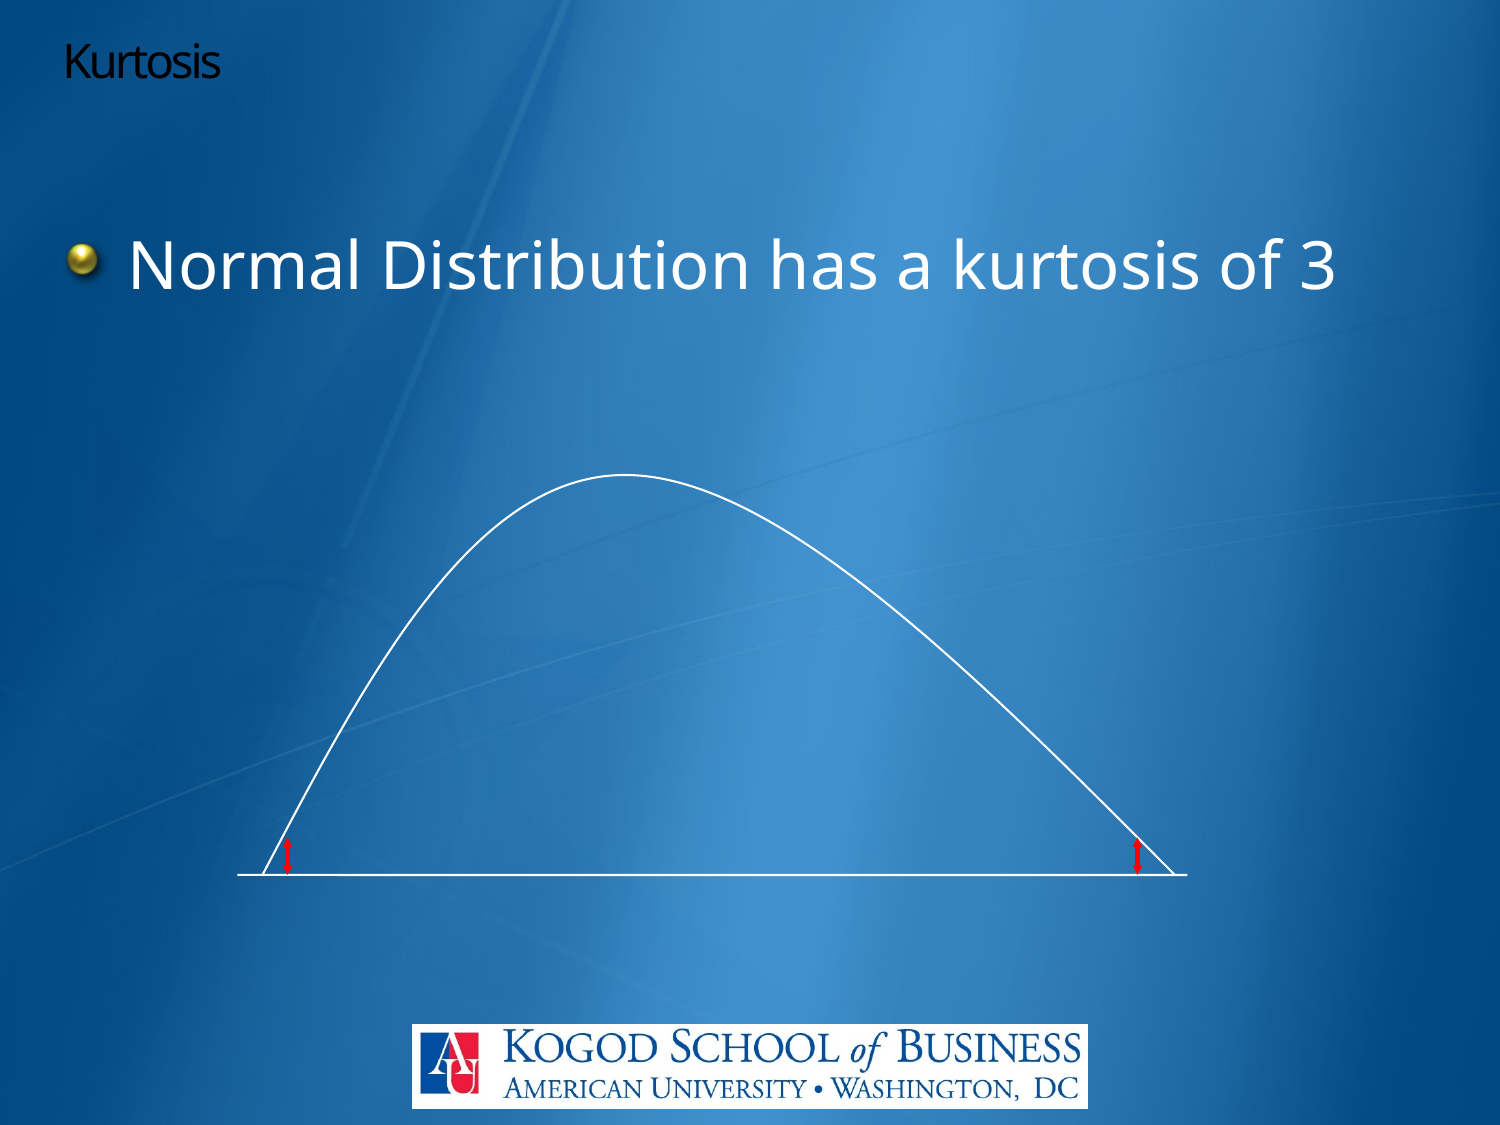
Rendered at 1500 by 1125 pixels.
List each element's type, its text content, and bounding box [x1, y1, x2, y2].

picture [0, 0, 1500, 1125]
title Kurtosis [62, 37, 1438, 147]
text_box [283, 837, 292, 875]
text_box [1133, 837, 1142, 875]
list Normal Distribution has a kurtosis of 3 [62, 231, 1438, 583]
text_box [262, 474, 1175, 875]
